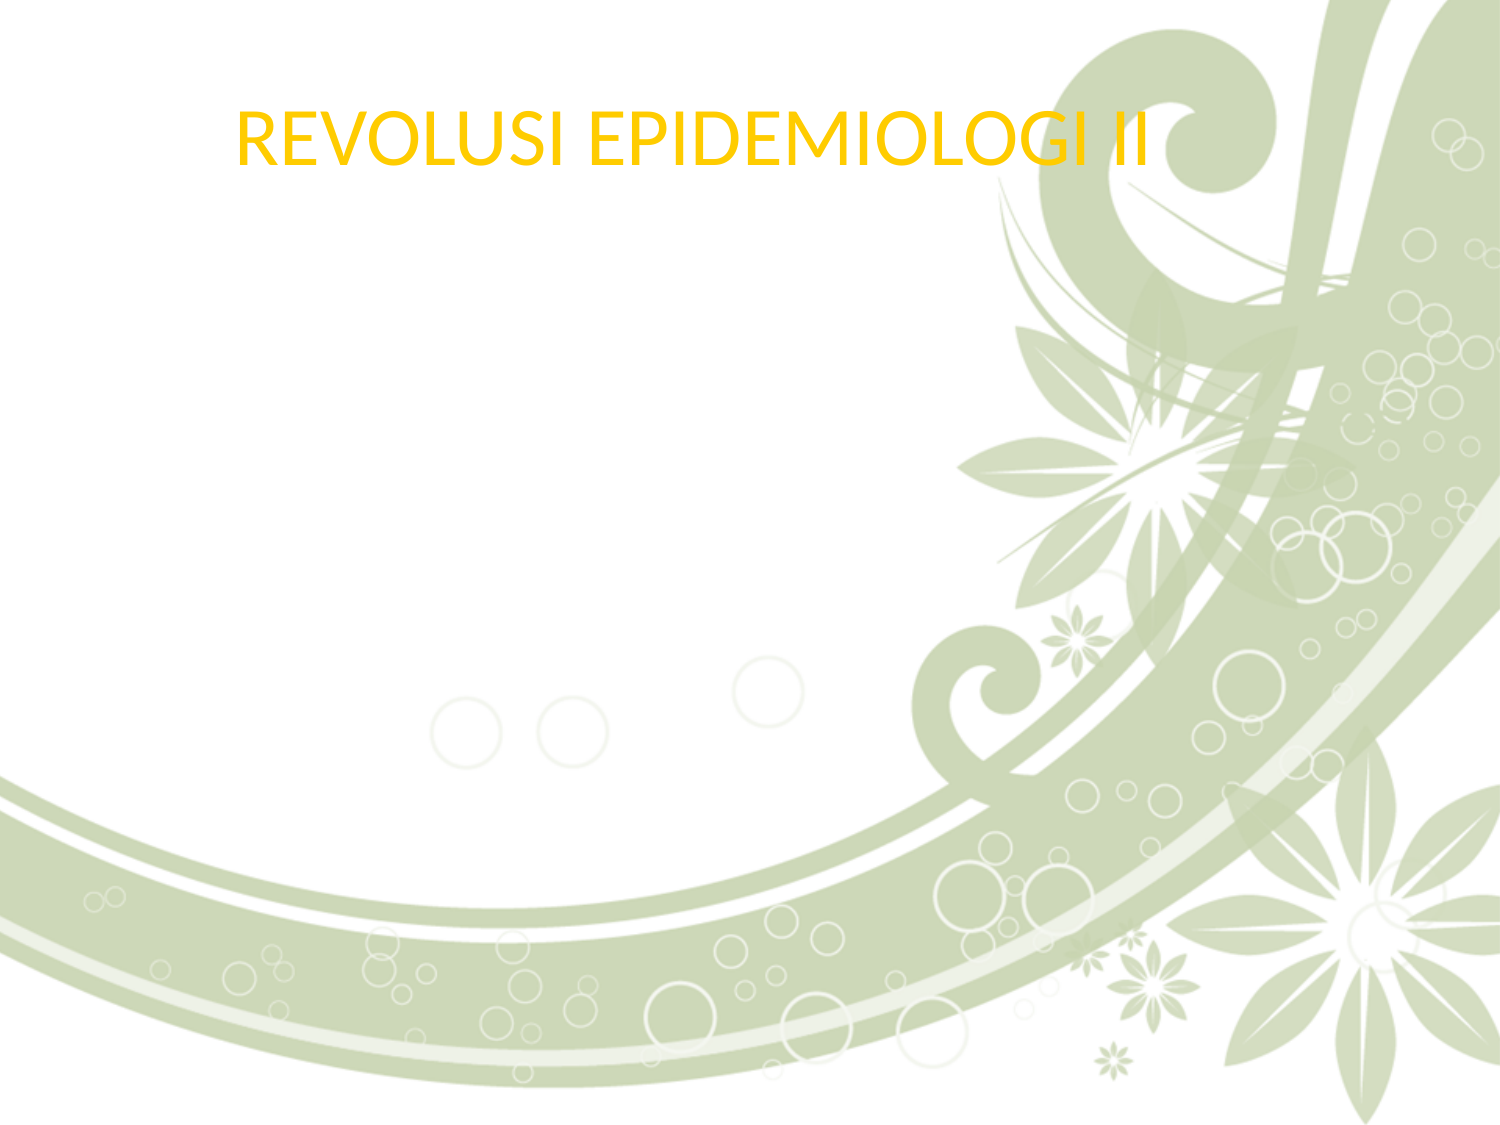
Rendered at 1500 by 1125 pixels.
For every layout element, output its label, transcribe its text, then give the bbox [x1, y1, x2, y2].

title REVOLUSI EPIDEMIOLOGI II [75, 75, 1313, 233]
